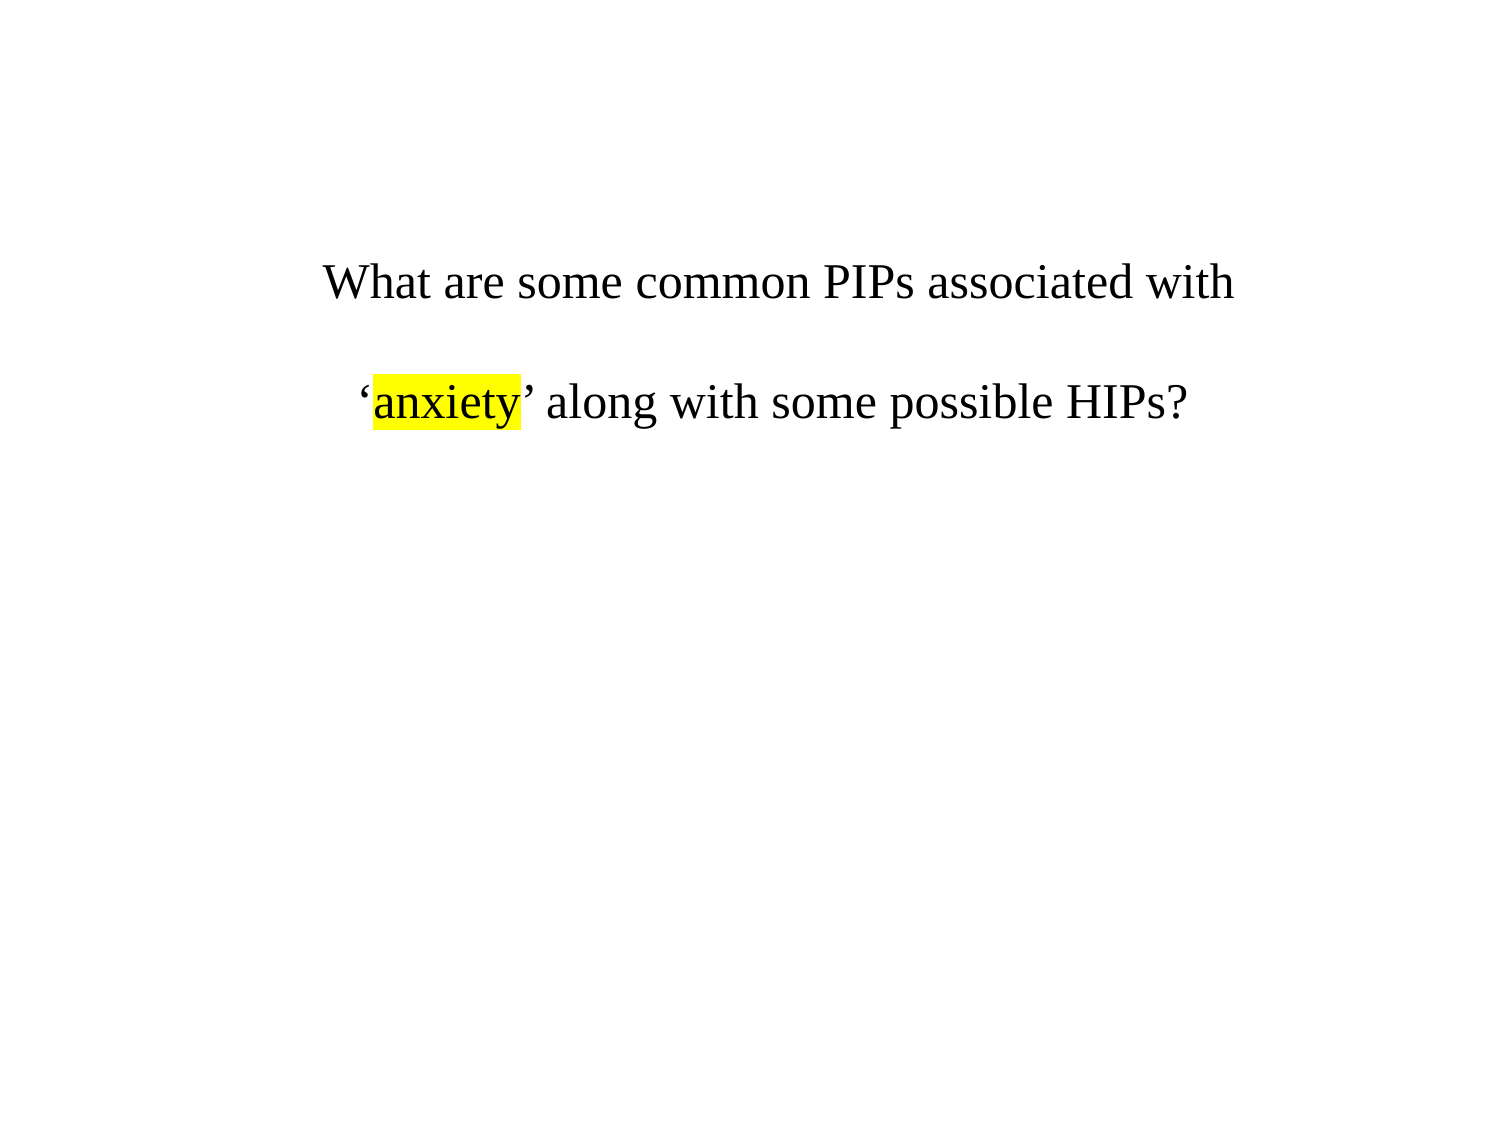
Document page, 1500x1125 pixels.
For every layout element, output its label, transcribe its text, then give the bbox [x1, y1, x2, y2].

text_box What are some common PIPs associated with ‘anxiety’ along with some possible HIPs? [295, 241, 1251, 437]
